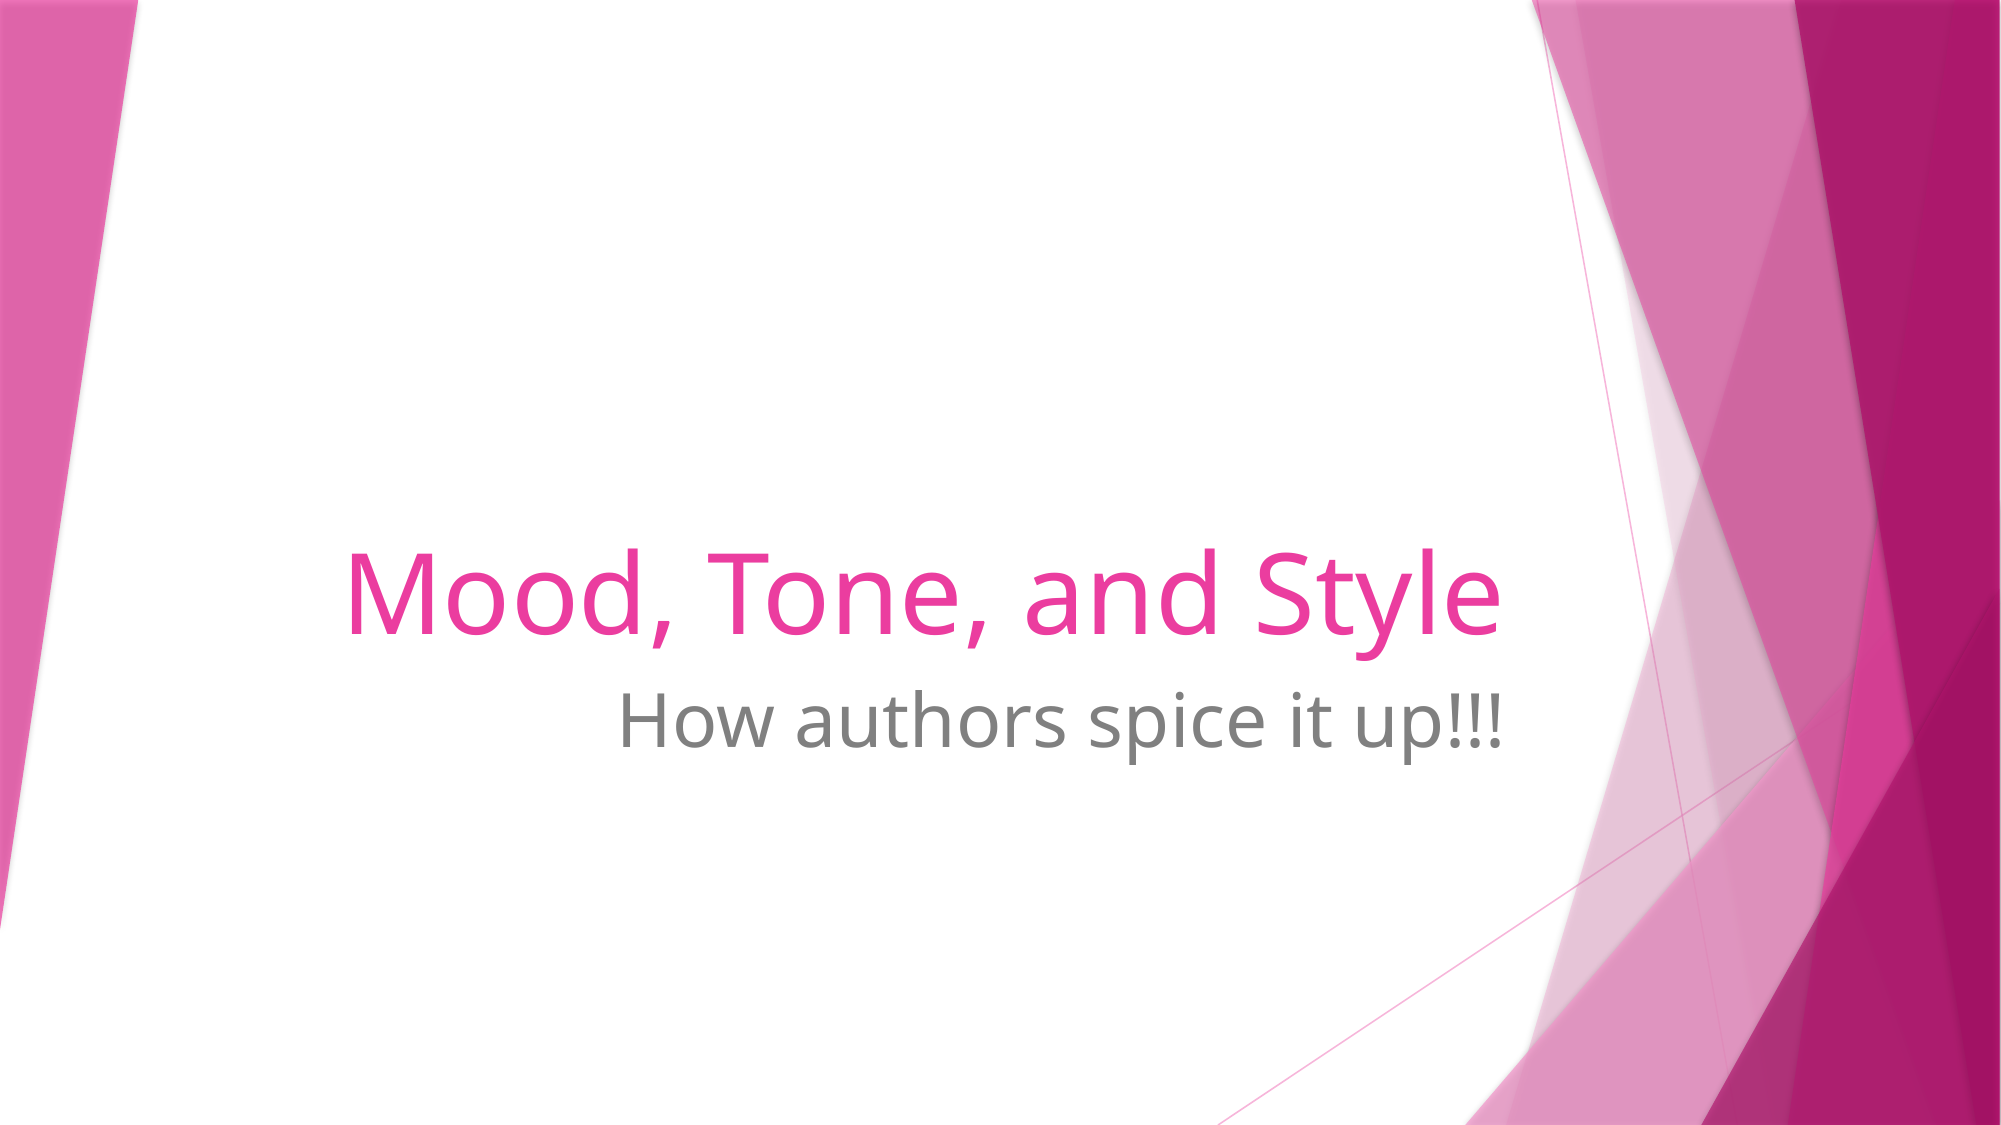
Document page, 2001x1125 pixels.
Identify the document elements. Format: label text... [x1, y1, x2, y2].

title Mood, Tone, and Style [247, 394, 1522, 664]
subtitle How authors spice it up!!! [247, 664, 1522, 845]
